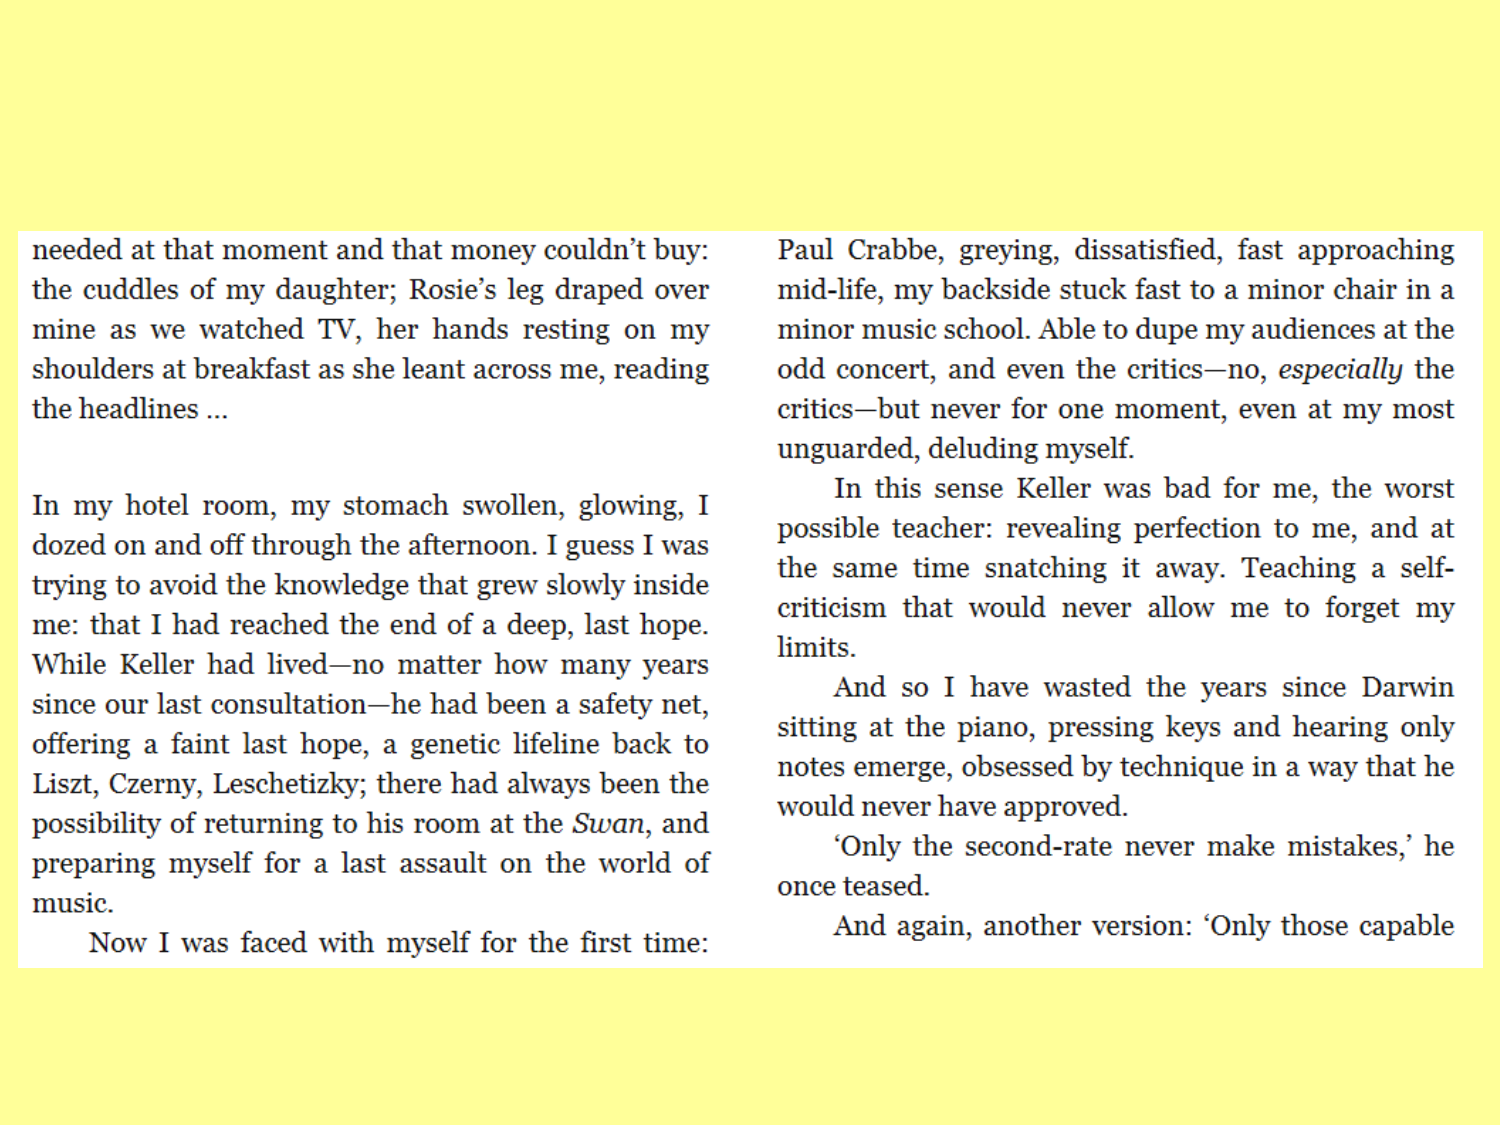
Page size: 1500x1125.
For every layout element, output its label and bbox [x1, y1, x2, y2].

picture [18, 231, 1483, 969]
